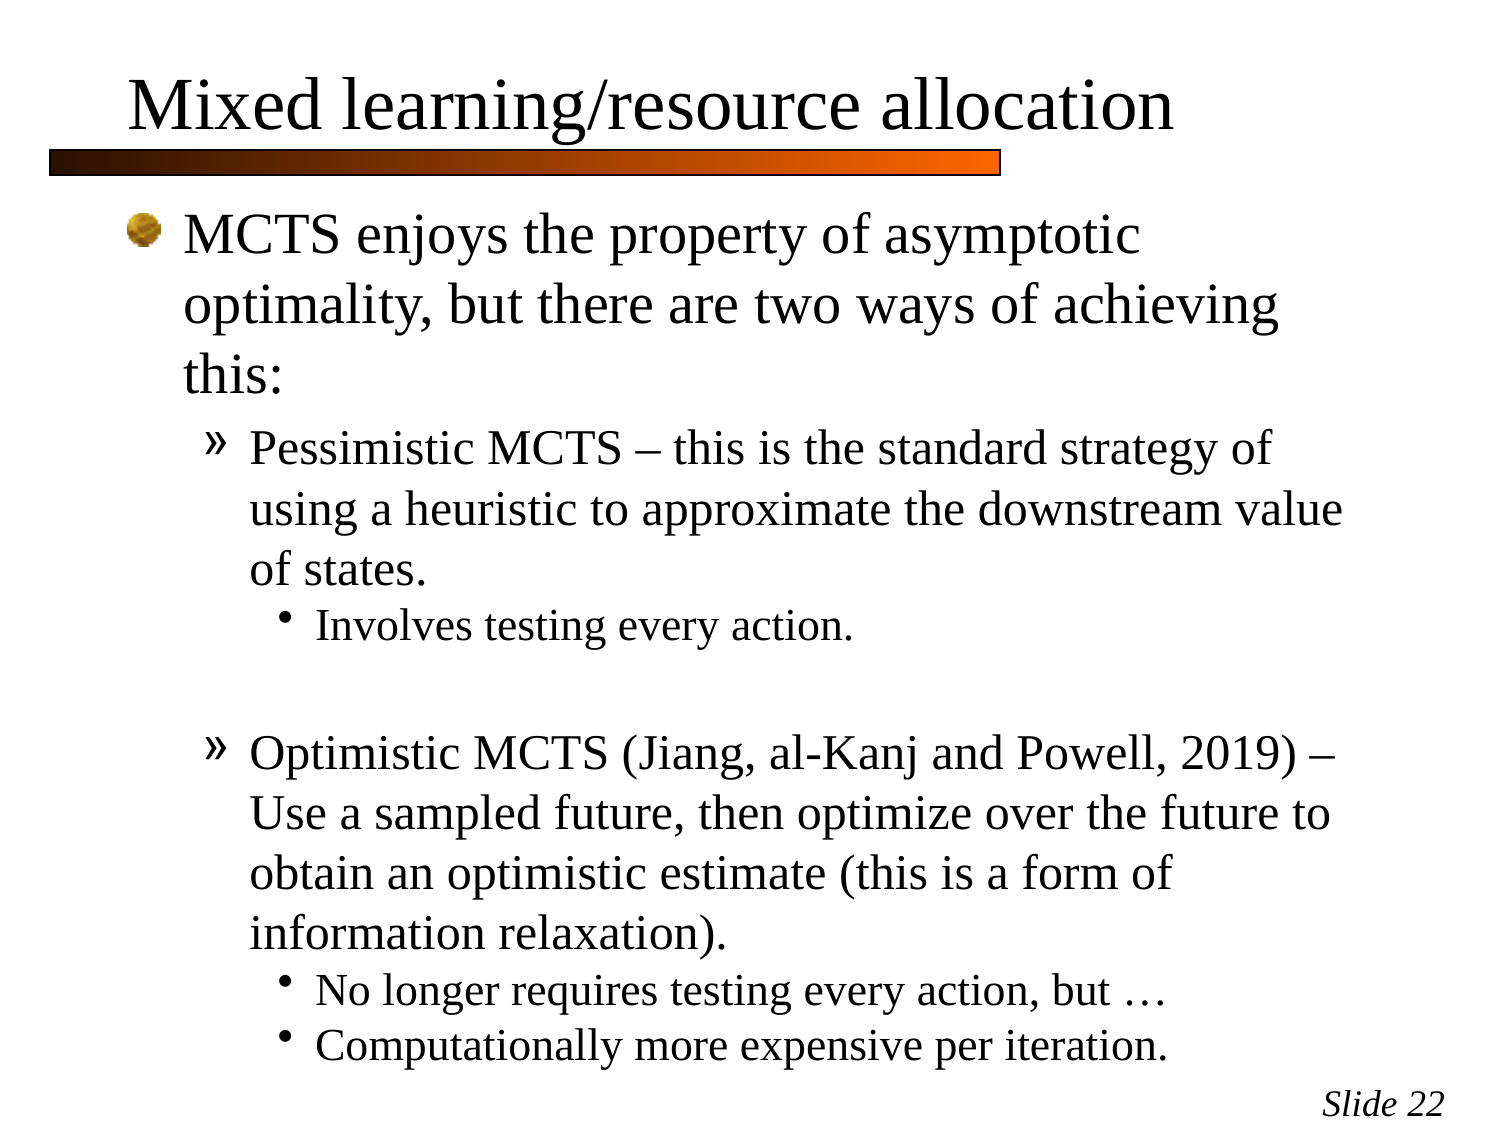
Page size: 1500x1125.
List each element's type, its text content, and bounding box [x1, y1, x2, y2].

text_box Slide 22 [1227, 1071, 1500, 1125]
title Mixed learning/resource allocation [112, 50, 1388, 150]
picture [127, 213, 161, 247]
list MCTS enjoys the property of asymptotic optimality, but there are two ways of achieving this: Pessimistic MCTS – this is the standard strategy of using a heuristic to approximate the downstream value of states. Involves testing every action. Optimistic MCTS (Jiang, al-Kanj and Powell, 2019) – Use a sampled future, then optimize over the future to obtain an optimistic estimate (this is a form of information relaxation). No longer requires testing every action, but … Computationally more expensive per iteration. [112, 187, 1388, 1000]
